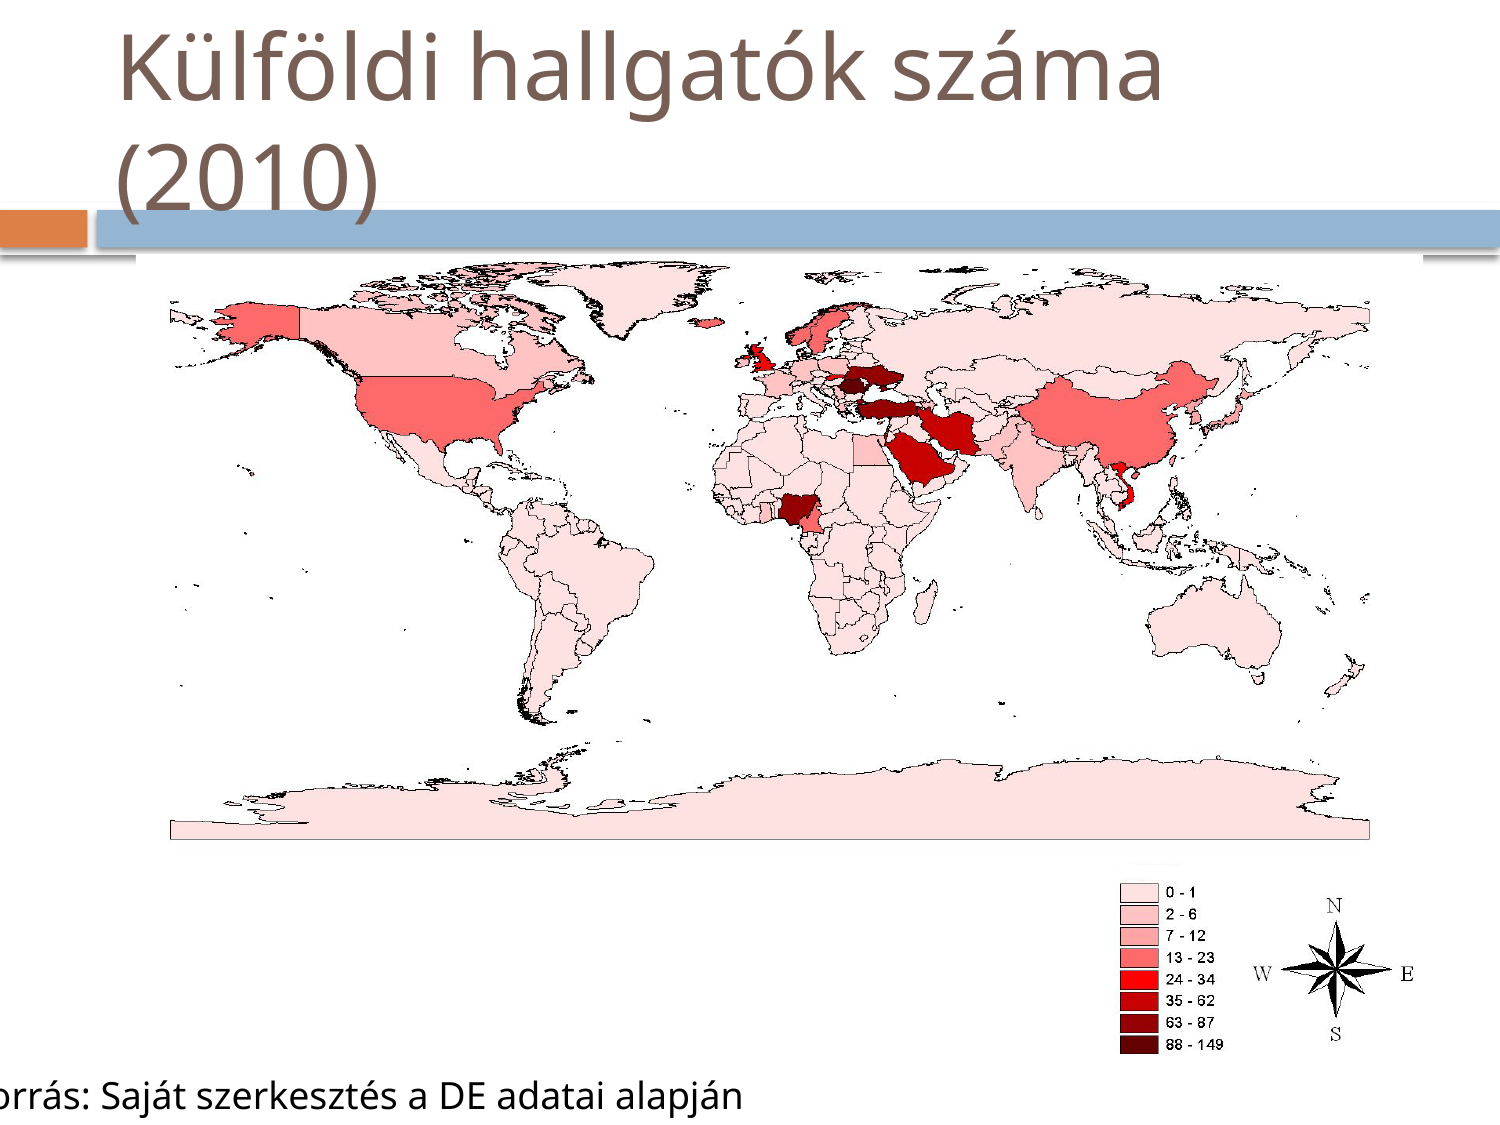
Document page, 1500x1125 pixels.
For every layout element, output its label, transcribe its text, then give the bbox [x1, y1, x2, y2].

title Külföldi hallgatók száma (2010) [100, 37, 1438, 200]
text_box Forrás: Saját szerkesztés a DE adatai alapján [0, 1064, 760, 1125]
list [135, 254, 1424, 1054]
